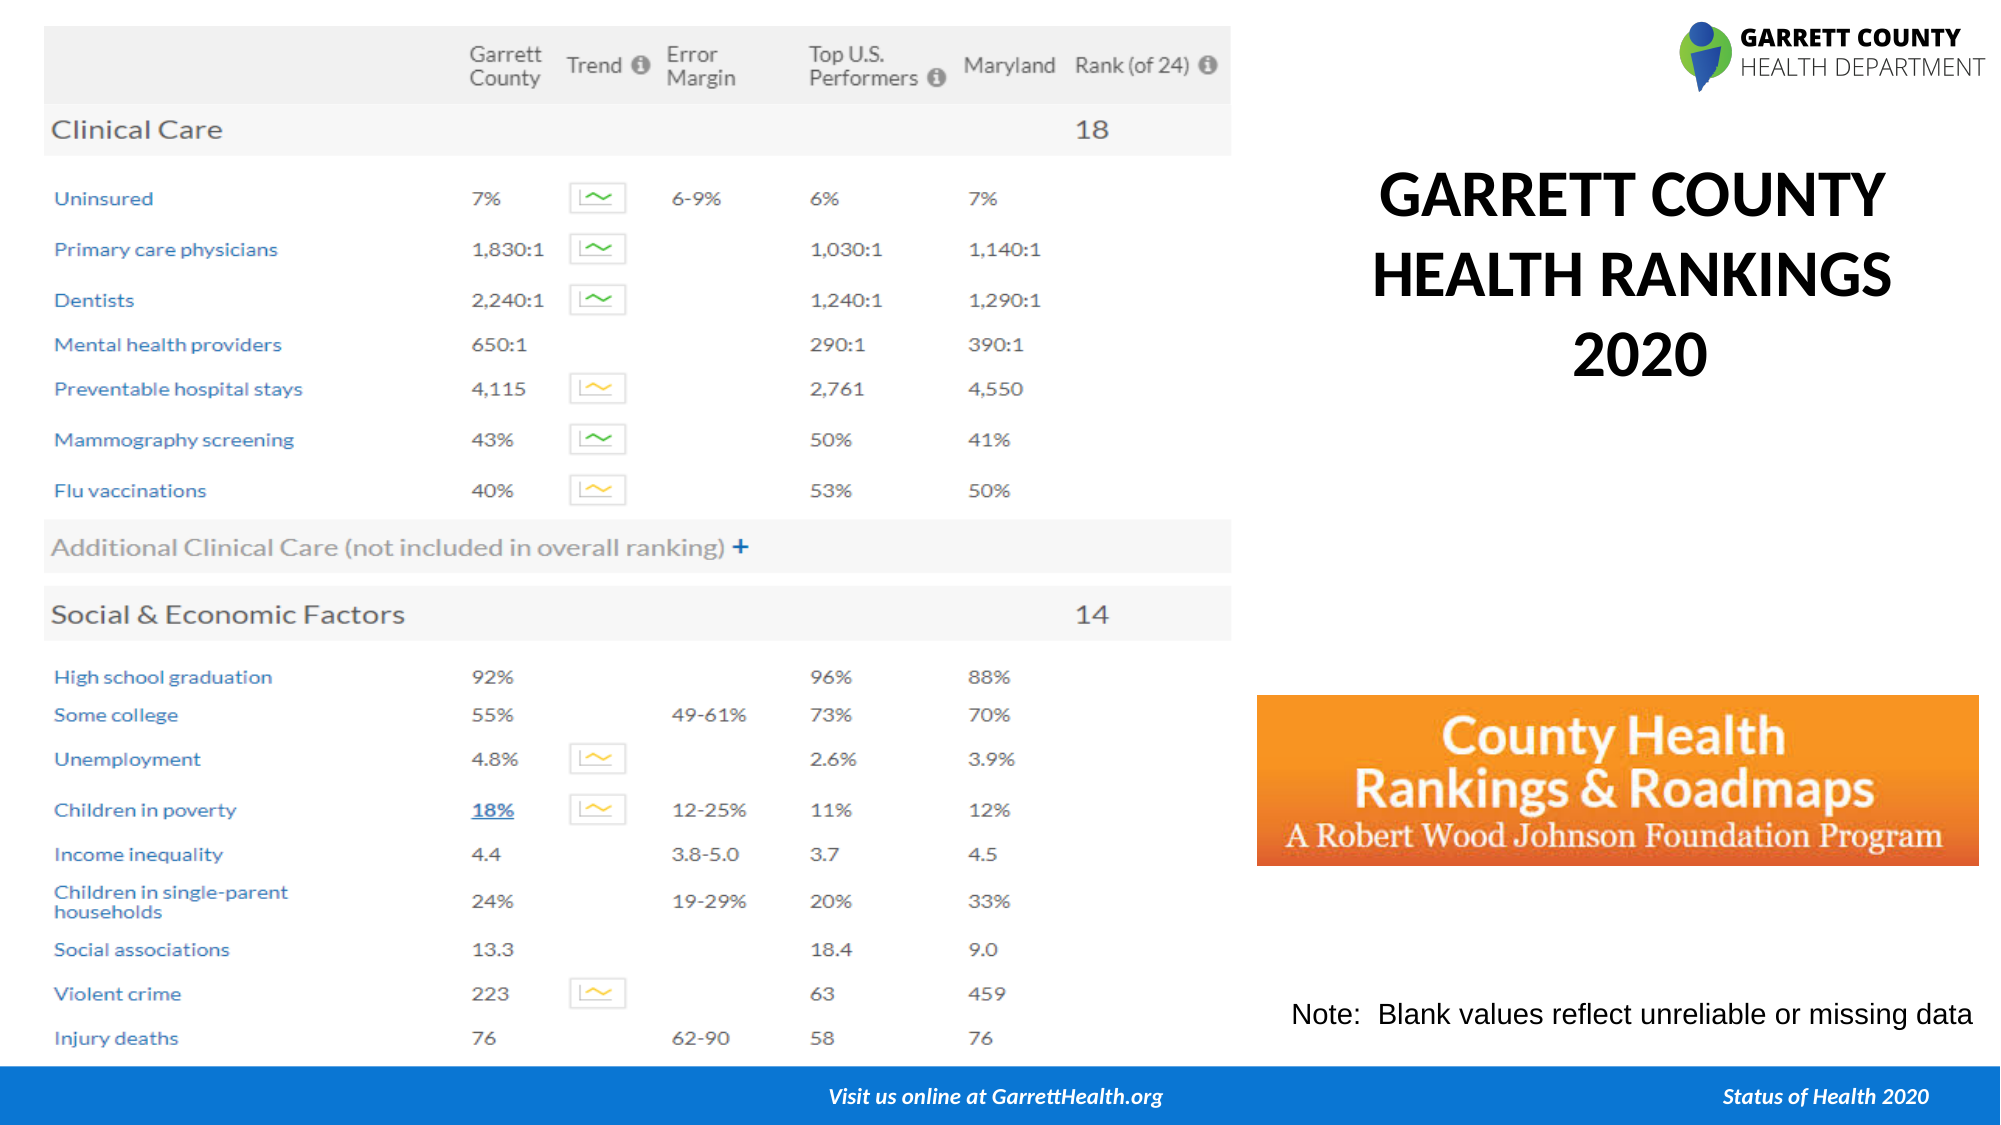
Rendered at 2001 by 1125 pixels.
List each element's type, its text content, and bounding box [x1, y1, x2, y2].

text_box Note: Blank values reflect unreliable or missing data [1276, 987, 1990, 1038]
picture [1257, 695, 1979, 866]
picture [44, 26, 1245, 1058]
picture [1662, 16, 2001, 99]
text_box GARRETT COUNTY HEALTH RANKINGS 2020 [1301, 142, 1964, 398]
